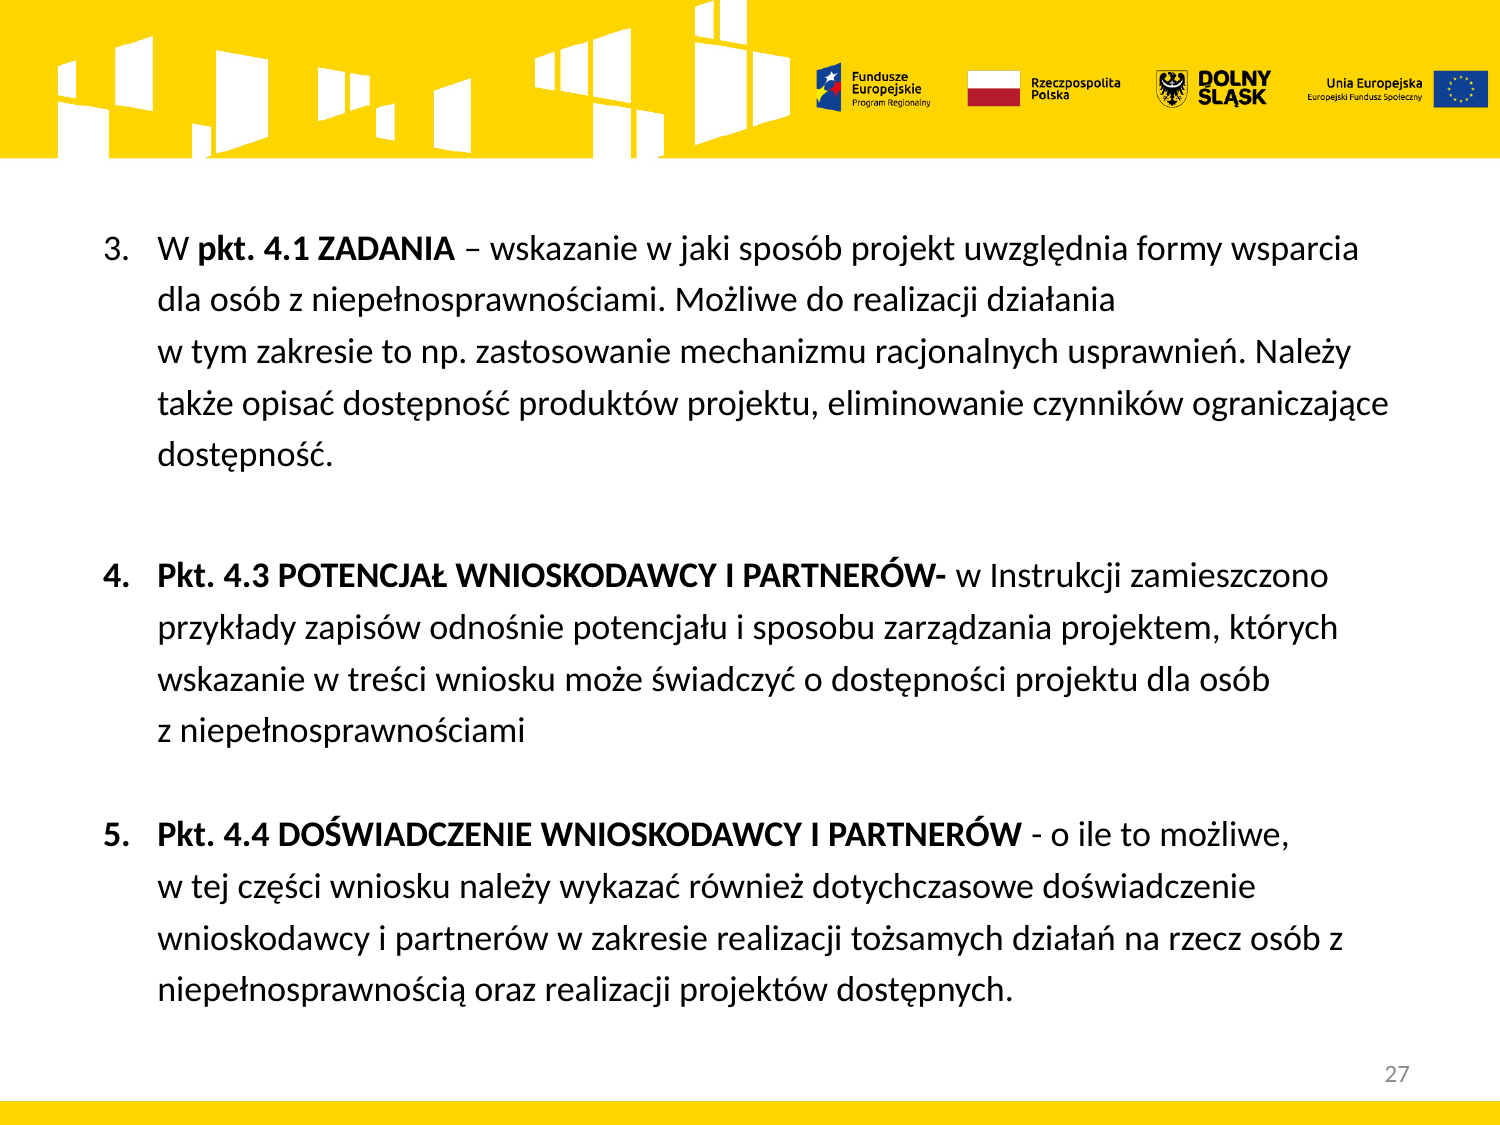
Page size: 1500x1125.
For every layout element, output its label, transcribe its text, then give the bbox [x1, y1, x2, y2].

picture [0, 0, 1500, 1125]
text_box W pkt. 4.1 ZADANIA – wskazanie w jaki sposób projekt uwzględnia formy wsparcia dla osób z niepełnosprawnościami. Możliwe do realizacji działania w tym zakresie to np. zastosowanie mechanizmu racjonalnych usprawnień. Należy także opisać dostępność produktów projektu, eliminowanie czynników ograniczające dostępność. Pkt. 4.3 POTENCJAŁ WNIOSKODAWCY I PARTNERÓW- w Instrukcji zamieszczono przykłady zapisów odnośnie potencjału i sposobu zarządzania projektem, których wskazanie w treści wniosku może świadczyć o dostępności projektu dla osób z niepełnosprawnościami Pkt. 4.4 DOŚWIADCZENIE WNIOSKODAWCY I PARTNERÓW - o ile to możliwe, w tej części wniosku należy wykazać również dotychczasowe doświadczenie wnioskodawcy i partnerów w zakresie realizacji tożsamych działań na rzecz osób z niepełnosprawnością oraz realizacji projektów dostępnych. [88, 208, 1412, 1024]
slide_number 27 [1074, 1042, 1425, 1103]
